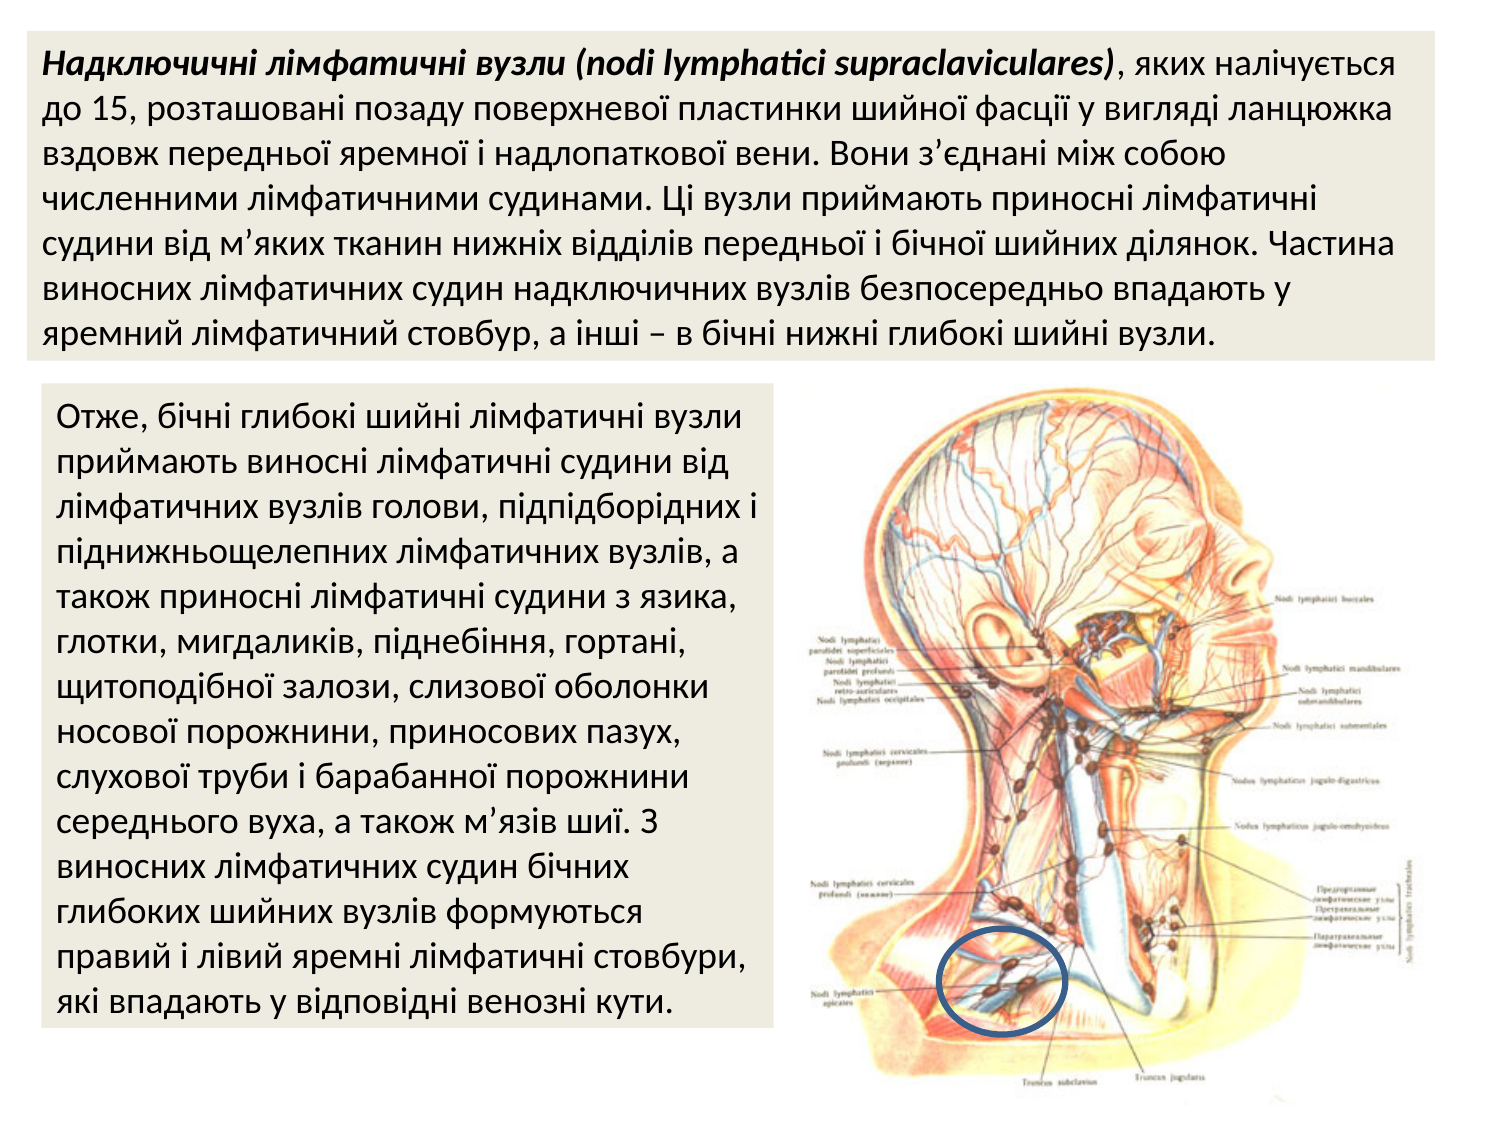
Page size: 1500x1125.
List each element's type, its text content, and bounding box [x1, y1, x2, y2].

picture [796, 383, 1436, 1107]
text_box Надключичні лімфатичні вузли (nodi lymphatici supraclaviculares), яких налічується до 15, розташовані позаду поверхневої пластинки шийної фасції у вигляді ланцюжка вздовж передньої яремної і надлопаткової вени. Вони з’єднані між собою численними лімфатичними судинами. Ці вузли приймають приносні лімфатичні судини від м’яких тканин нижніх відділів передньої і бічної шийних ділянок. Частина виносних лімфатичних судин надключичних вузлів безпосередньо впадають у яремний лімфатичний стовбур, а інші – в бічні нижні глибокі шийні вузли. [27, 30, 1435, 361]
text_box Отже, бічні глибокі шийні лімфатичні вузли приймають виносні лімфатичні судини від лімфатичних вузлів голови, підпідборідних і піднижньощелепних лімфатичних вузлів, а також приносні лімфатичні судини з язика, глотки, мигдаликів, піднебіння, гортані, щитоподібної залози, слизової оболонки носової порожнини, приносових пазух, слухової труби і барабанної порожнини середнього вуха, а також м’язів шиї. З виносних лімфатичних судин бічних глибоких шийних вузлів формуються правий і лівий яремні лімфатичні стовбури, які впадають у відповідні венозні кути. [41, 383, 774, 1028]
